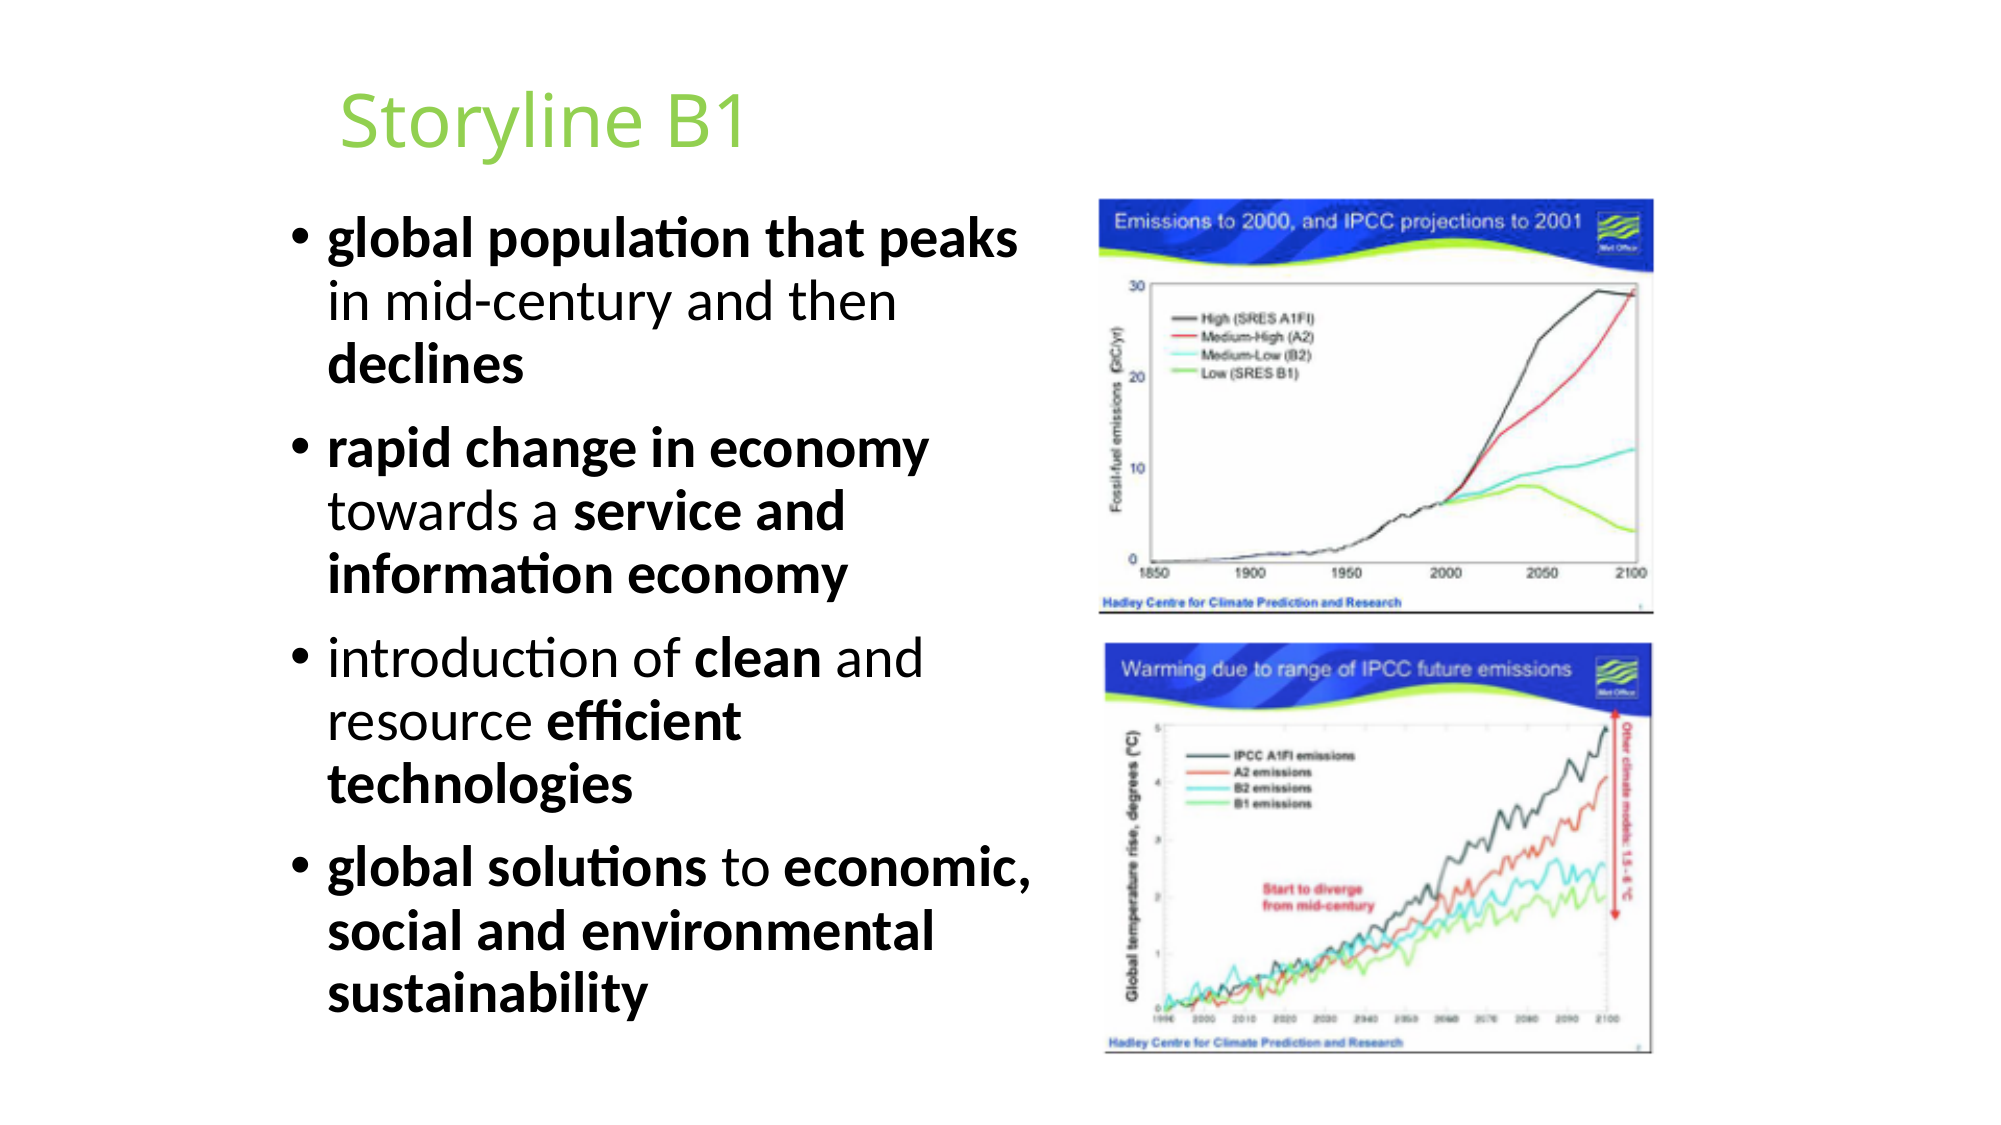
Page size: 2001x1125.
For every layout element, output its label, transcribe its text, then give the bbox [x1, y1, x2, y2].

list global population that peaks in mid-century and then declines rapid change in economy towards a service and information economy introduction of clean and resource efficient technologies global solutions to economic, social and environmental sustainability [275, 200, 1063, 1100]
title Storyline B1 [324, 75, 1675, 225]
picture [1087, 162, 1675, 1078]
